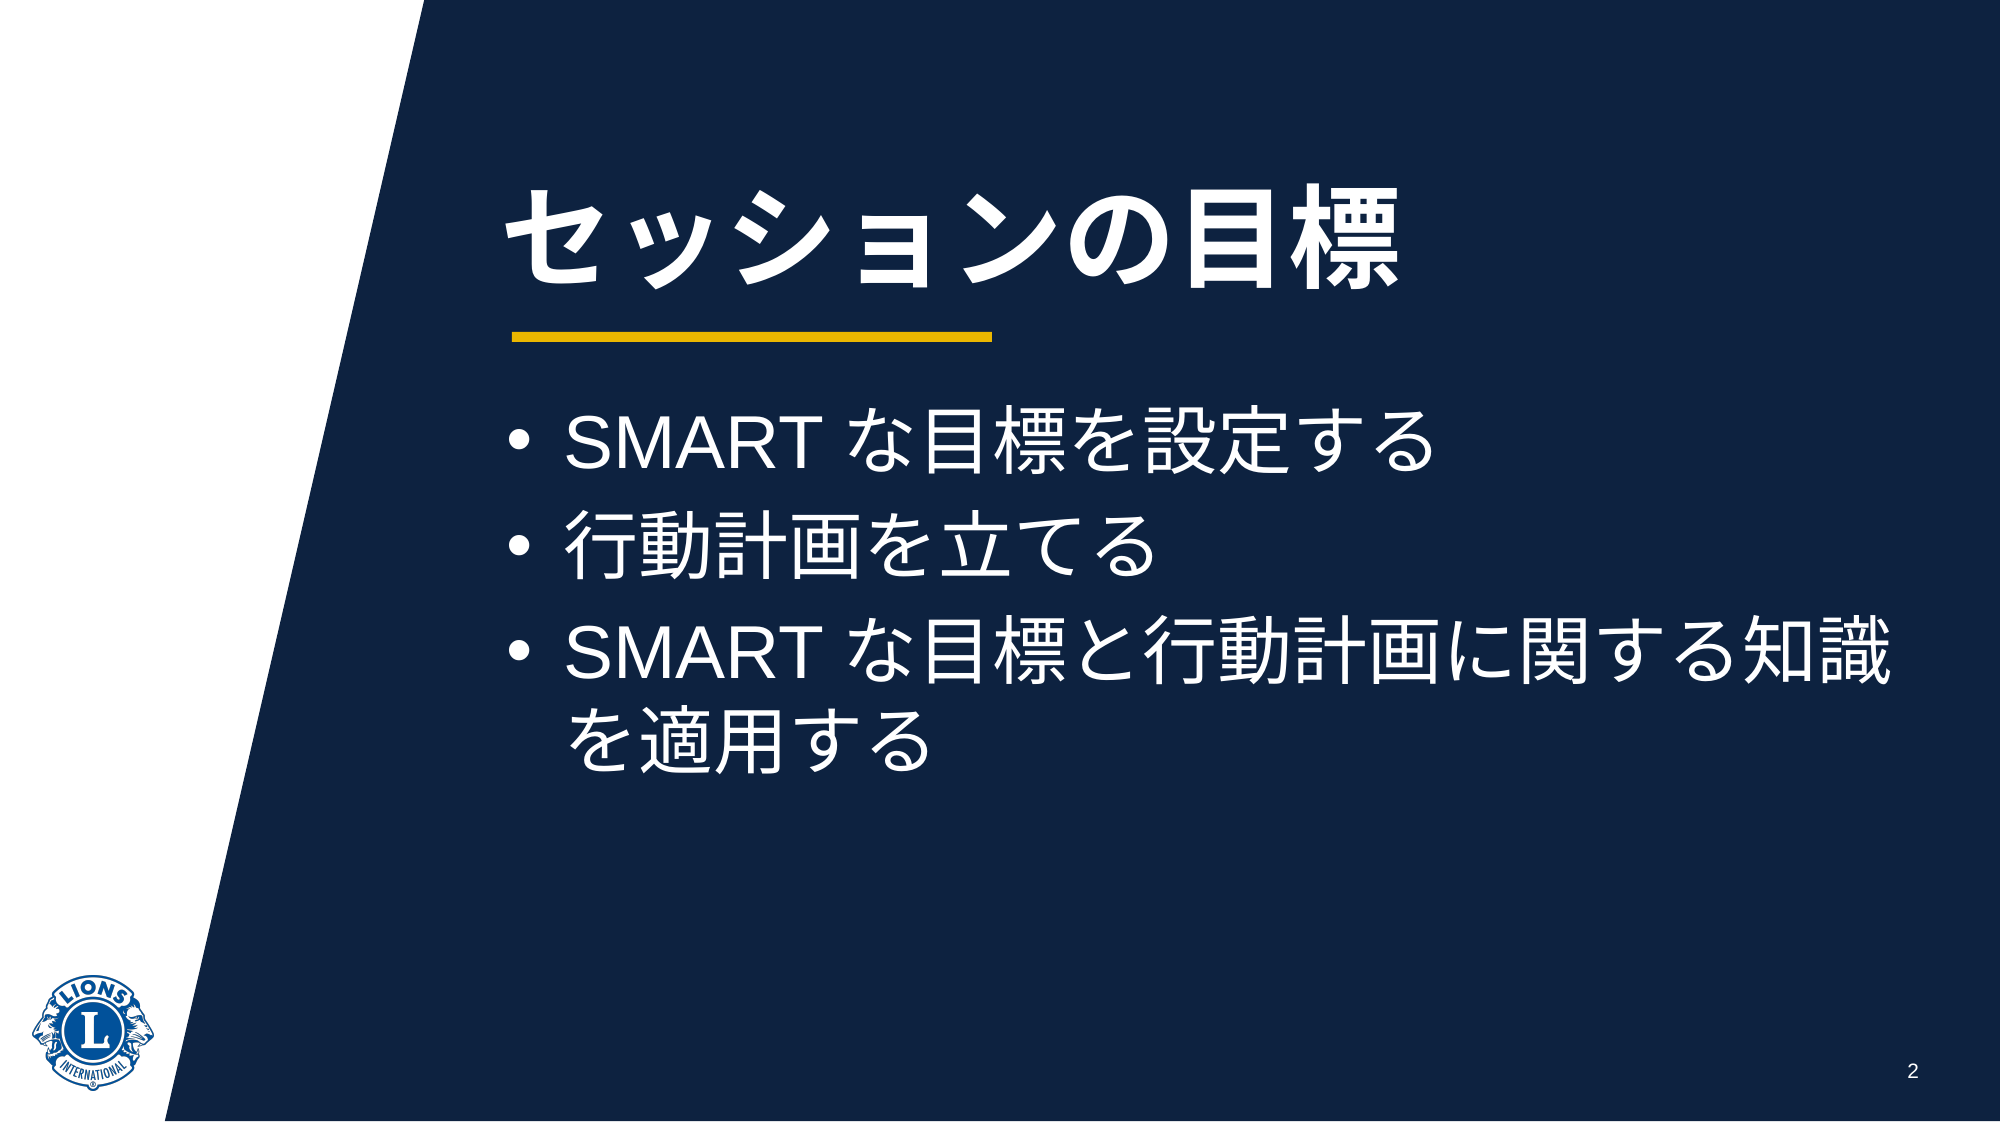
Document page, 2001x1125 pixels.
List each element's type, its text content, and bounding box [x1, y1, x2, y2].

text_box [163, 0, 2000, 1123]
picture [32, 975, 154, 1091]
text_box 1 [1892, 1049, 2000, 1125]
text_box セッションの目標 [486, 175, 1860, 263]
text_box aa [0, 0, 1892, 1125]
text_box SMARTな目標を設定する 行動計画を立てる SMARTな目標と行動計画に関する知識を適用する [492, 386, 1948, 1083]
text_box [511, 331, 992, 342]
